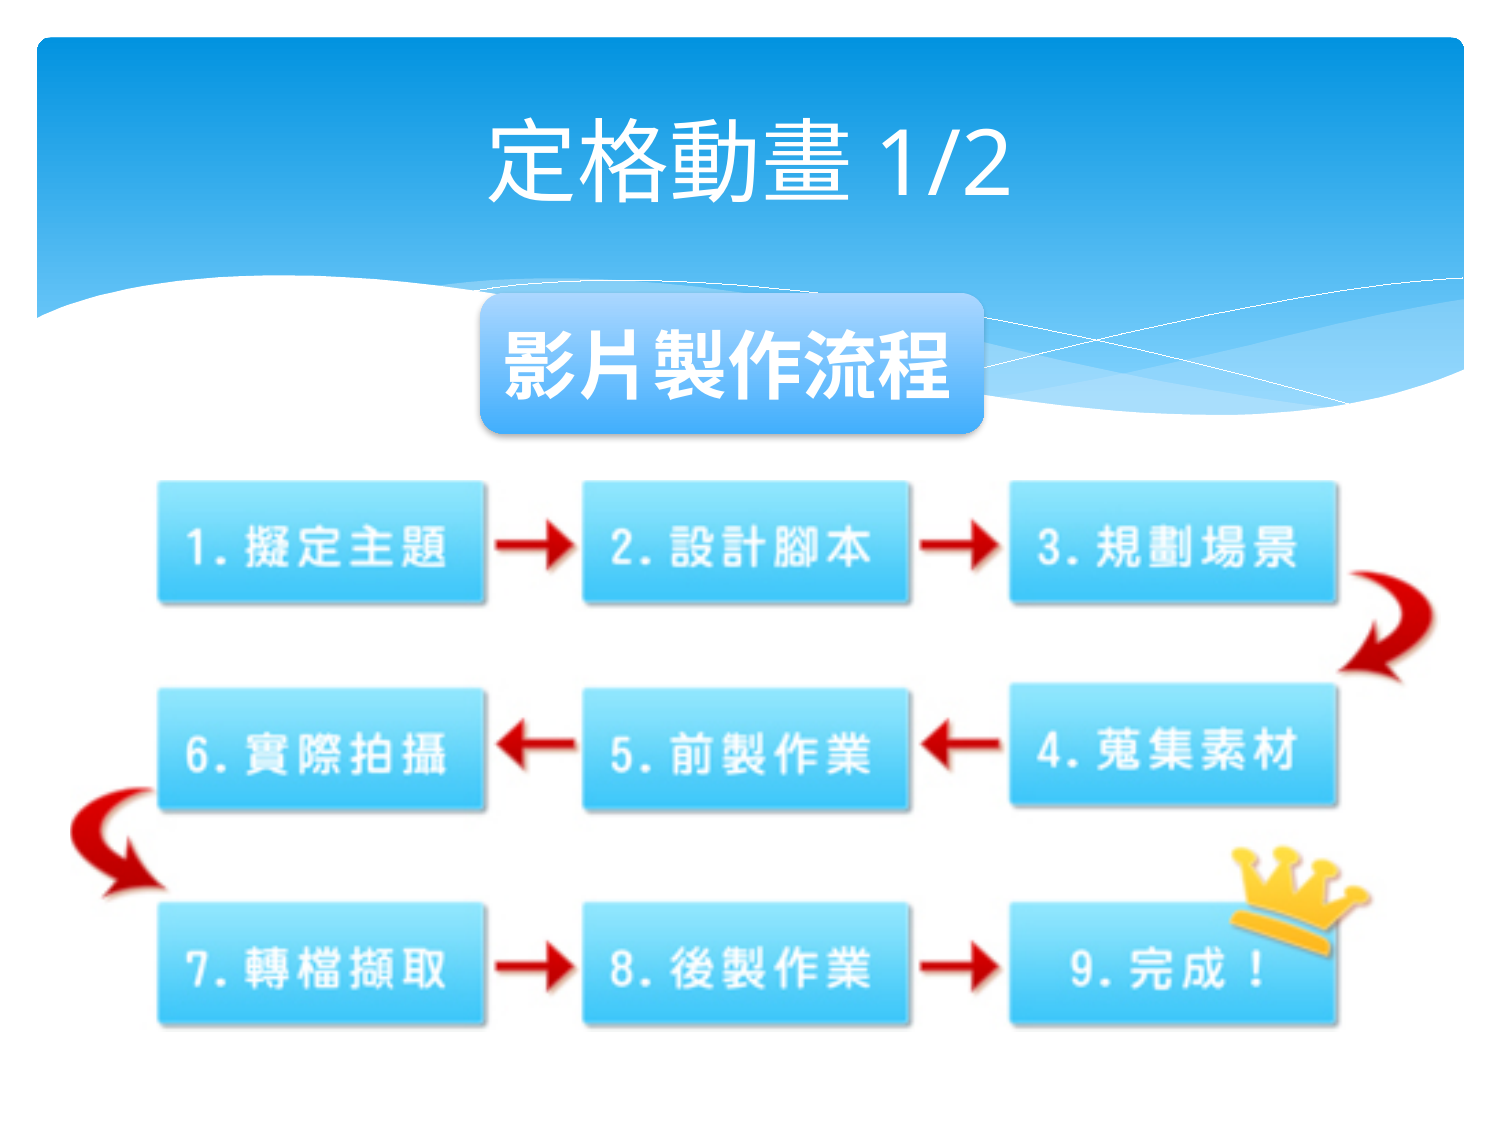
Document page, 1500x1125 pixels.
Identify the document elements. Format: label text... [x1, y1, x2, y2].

title 定格動畫1/2 [75, 55, 1425, 261]
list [70, 480, 1441, 1032]
text_box 影片製作流程 [479, 292, 986, 435]
